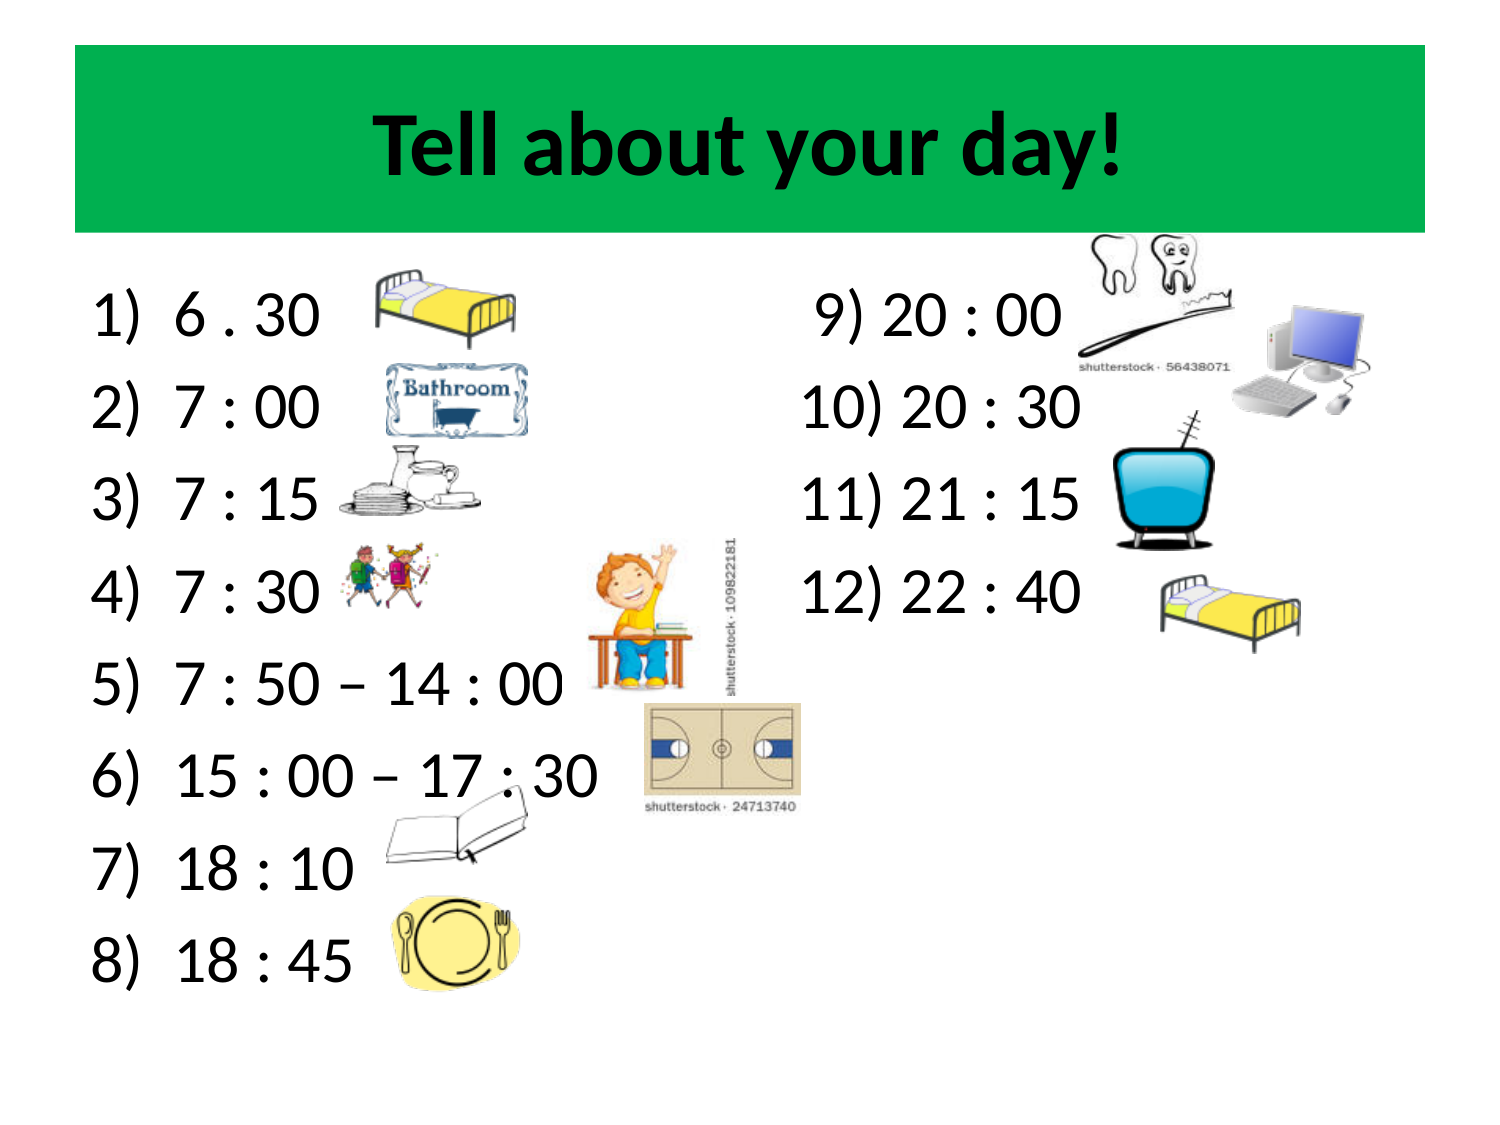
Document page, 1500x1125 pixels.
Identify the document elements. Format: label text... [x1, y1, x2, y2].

picture [644, 702, 801, 816]
picture [386, 784, 528, 866]
title Tell about your day! [75, 45, 1425, 233]
picture [339, 445, 481, 645]
picture [1159, 573, 1301, 655]
picture [1112, 409, 1216, 551]
list 6 . 30 9) 20 : 00 7 : 00 10) 20 : 30 7 : 15 11) 21 : 15 7 : 30 12) 22 : 40 7 : 50 – 14 : 00 15 : 00 – 17 : 30 18 : 10 18 : 45 [75, 262, 1425, 1005]
picture [386, 362, 528, 439]
picture [1077, 234, 1372, 418]
picture [562, 538, 740, 696]
picture [386, 890, 528, 1001]
picture [374, 269, 516, 350]
